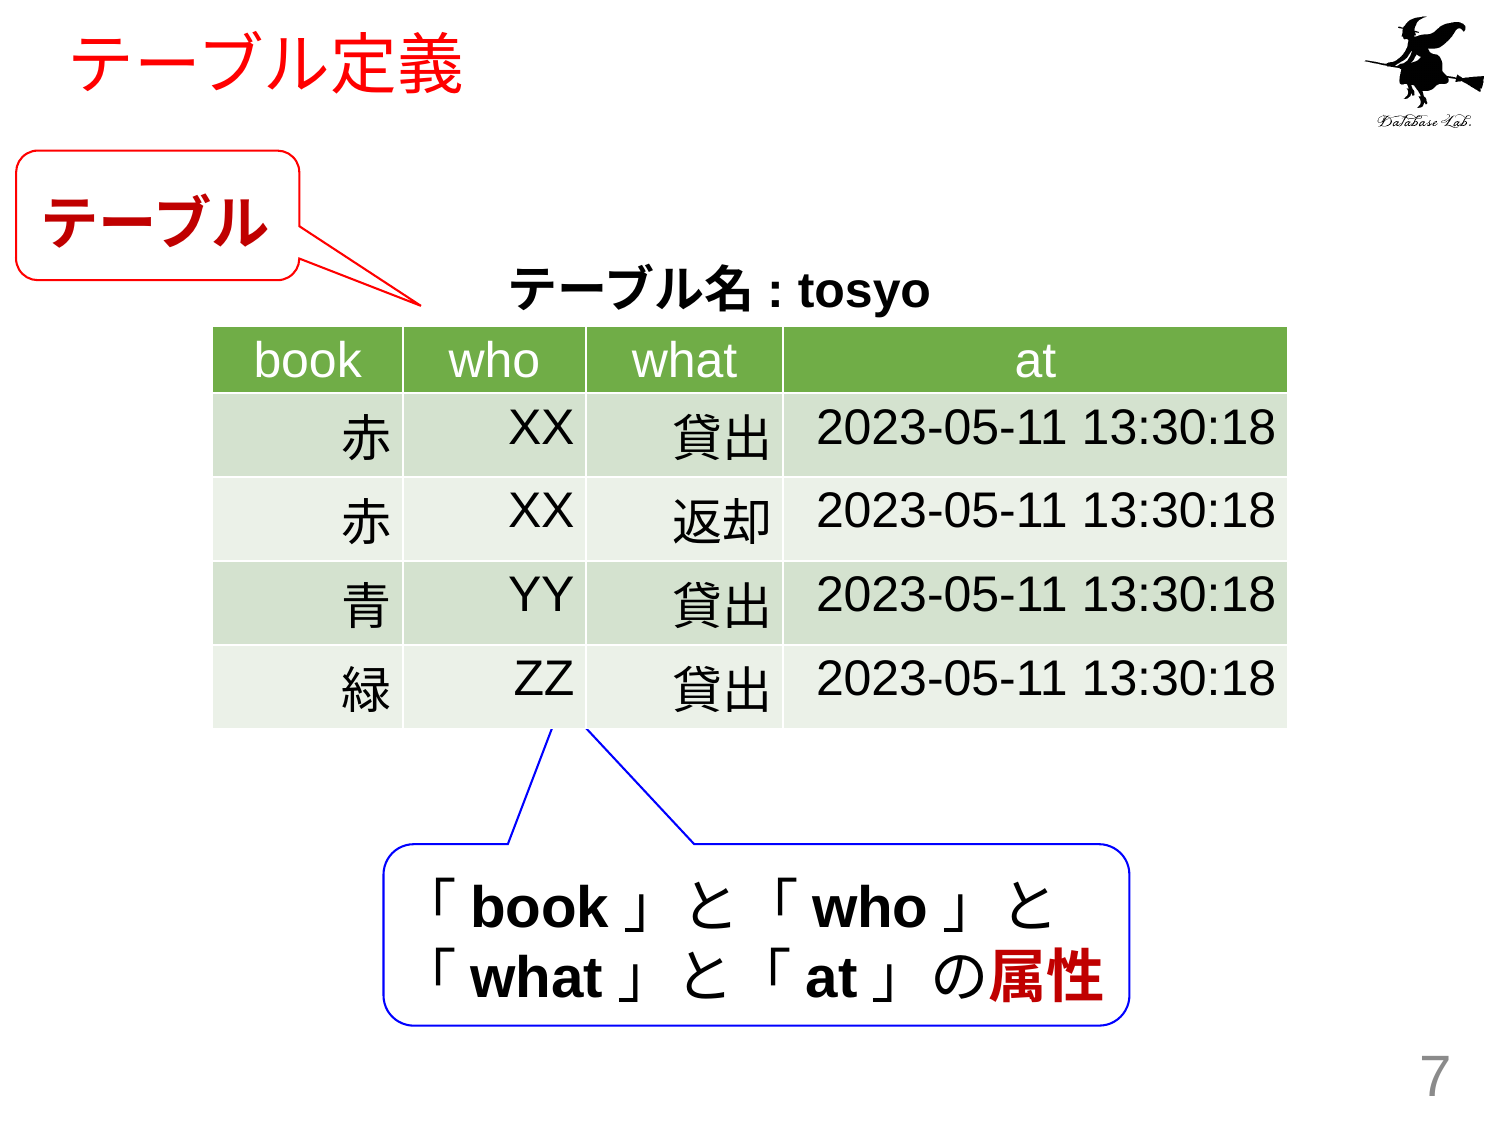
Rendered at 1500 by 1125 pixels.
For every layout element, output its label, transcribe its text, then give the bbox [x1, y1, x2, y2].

title テーブル定義 [52, 28, 1441, 106]
table_cell ZZ [404, 646, 585, 728]
text_box 「book」と「who」と「what」と「at」の属性 [383, 862, 1147, 984]
text_box [14, 149, 422, 307]
slide_number 7 [1129, 1042, 1467, 1103]
table_cell 貸出 [587, 646, 782, 728]
table_cell XX [404, 478, 585, 560]
table_cell XX [404, 394, 585, 476]
table_header what [587, 327, 782, 392]
table_header book [213, 327, 402, 392]
table_cell 赤 [213, 478, 402, 560]
table_cell 青 [213, 562, 402, 644]
table_header who [404, 327, 585, 392]
text_box [385, 729, 1128, 862]
table_cell 返却 [587, 478, 782, 560]
table_cell 赤 [213, 394, 402, 476]
table_cell 緑 [213, 646, 402, 728]
table_cell 貸出 [587, 394, 782, 476]
table_header at [784, 327, 1287, 392]
table_cell YY [404, 562, 585, 644]
table_cell 2023-05-11 13:30:18 [784, 394, 1287, 476]
text_box [382, 869, 1131, 1027]
table_cell 貸出 [587, 562, 782, 644]
table_cell 2023-05-11 13:30:18 [784, 646, 1287, 728]
text_box テーブル名: tosyo [493, 250, 942, 327]
table_cell 2023-05-11 13:30:18 [784, 478, 1287, 560]
table_cell 2023-05-11 13:30:18 [784, 562, 1287, 644]
picture [1362, 14, 1486, 130]
